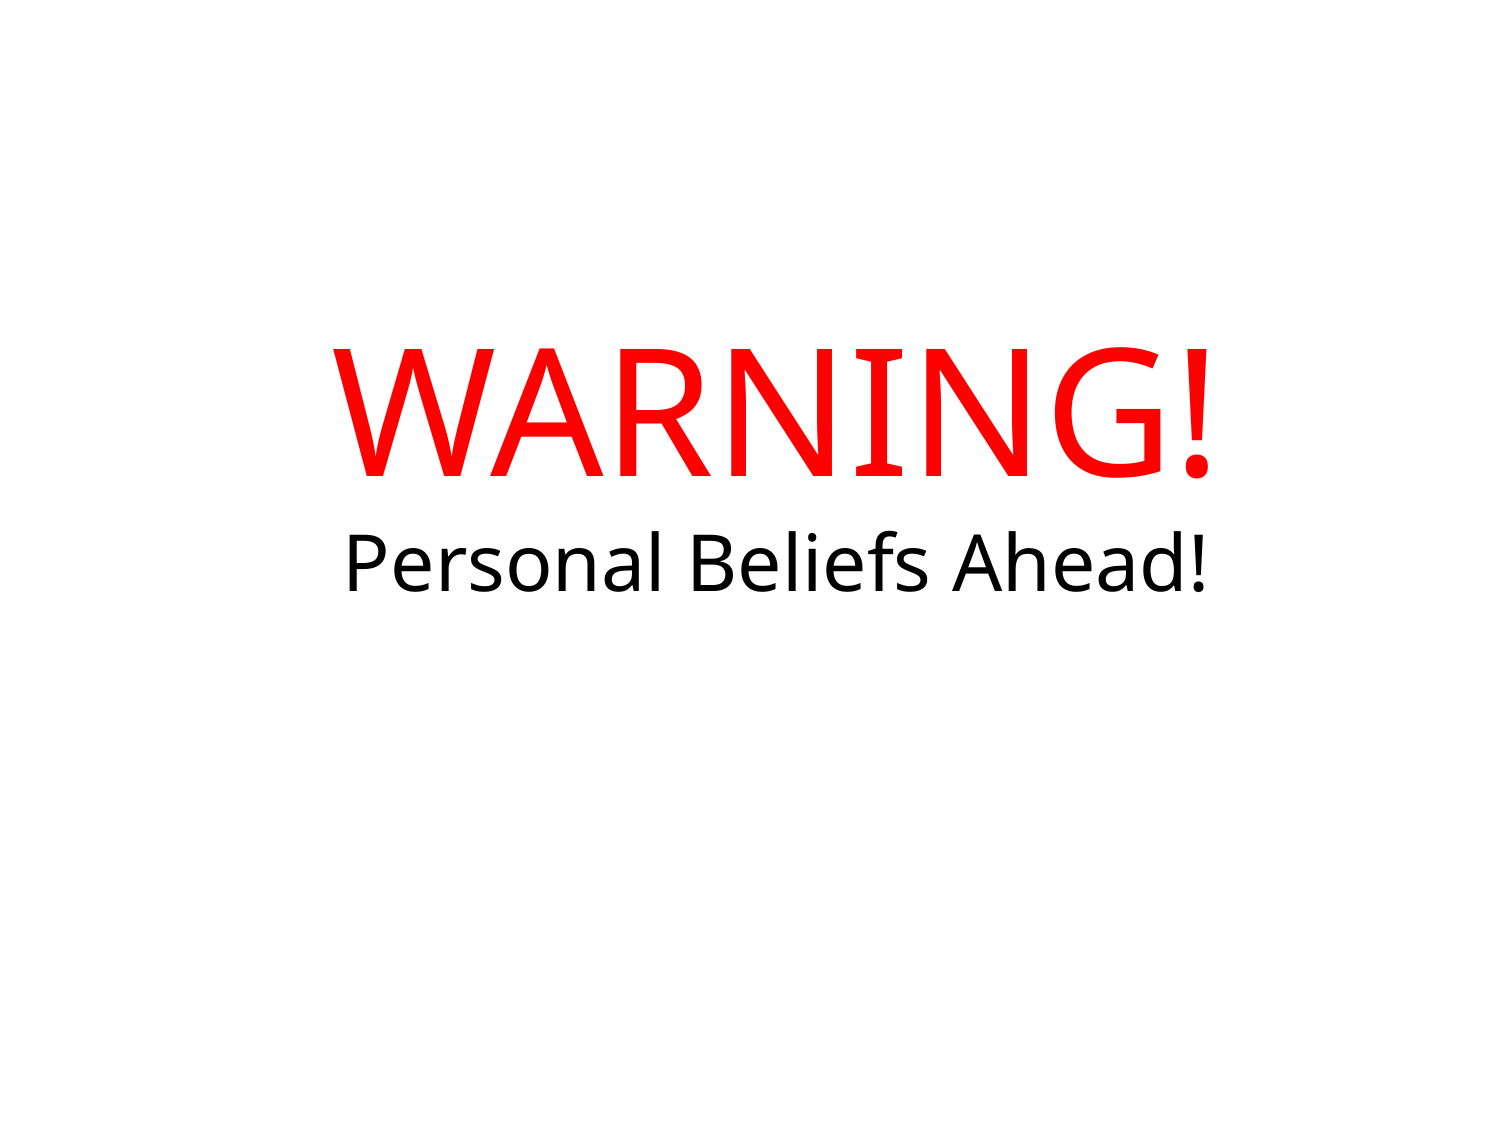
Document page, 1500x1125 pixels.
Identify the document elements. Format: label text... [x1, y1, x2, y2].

title WARNING! Personal Beliefs Ahead! [145, 252, 1408, 653]
